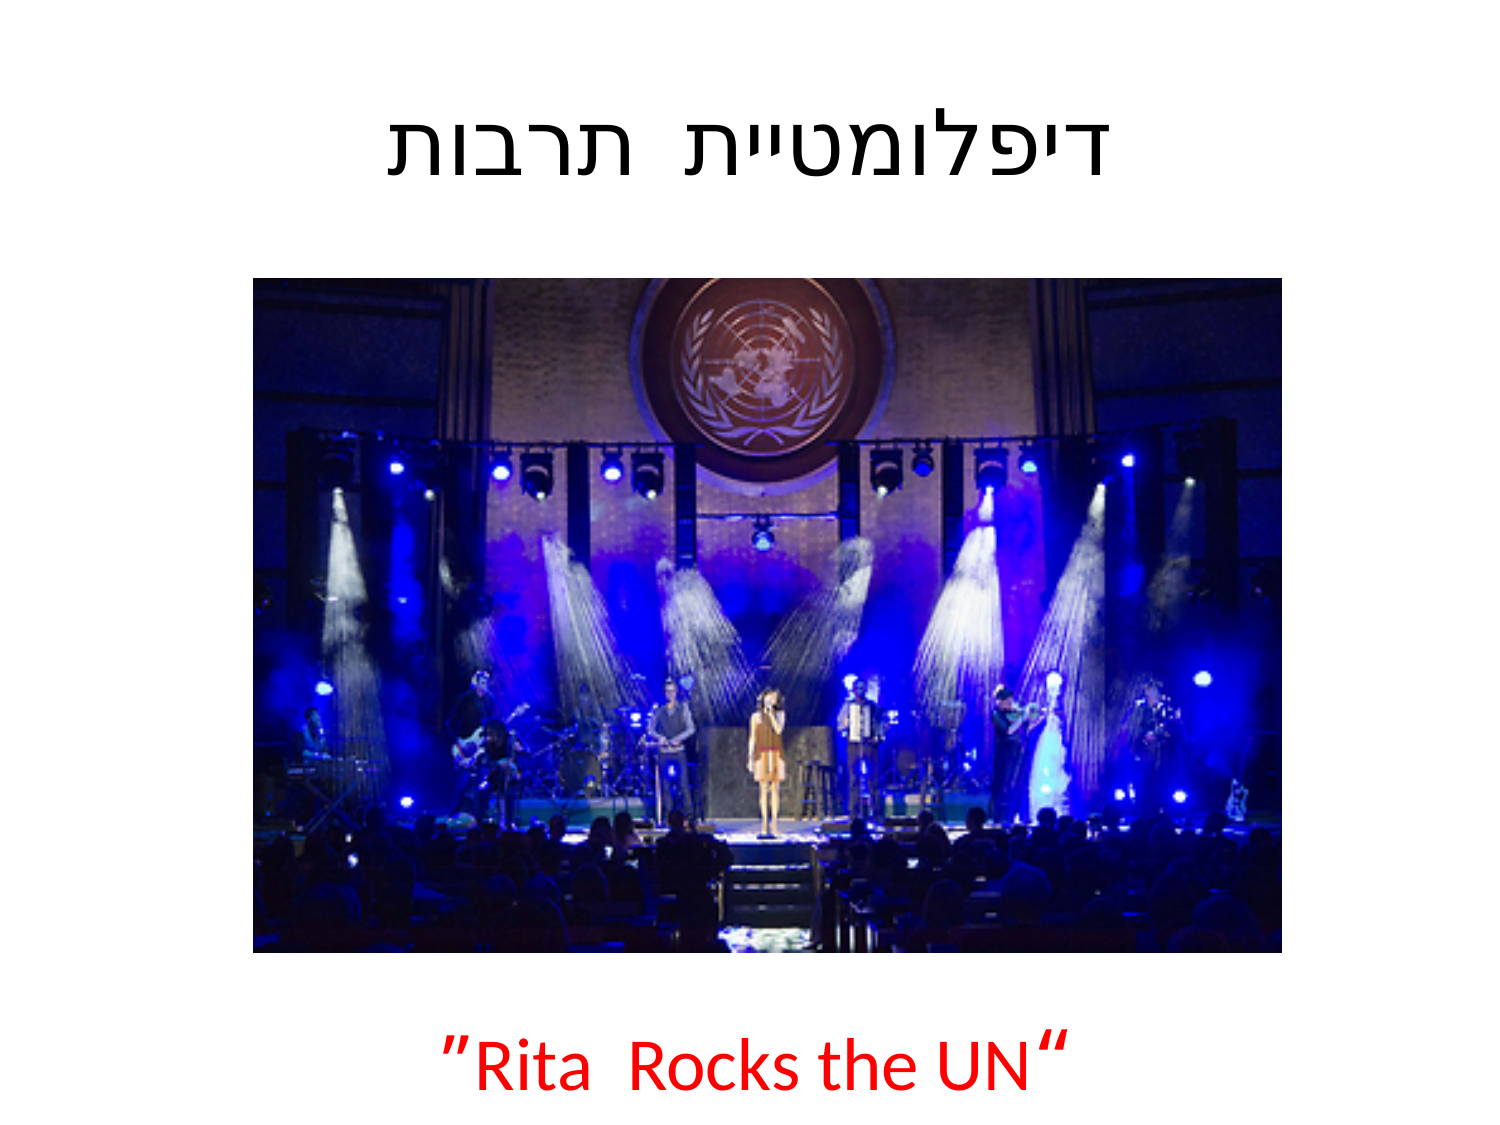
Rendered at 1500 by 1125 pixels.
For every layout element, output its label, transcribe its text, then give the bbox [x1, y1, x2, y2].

title דיפלומטיית תרבות [75, 45, 1425, 233]
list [253, 278, 1282, 953]
text_box “Rita Rocks the UN” [383, 999, 1128, 1115]
